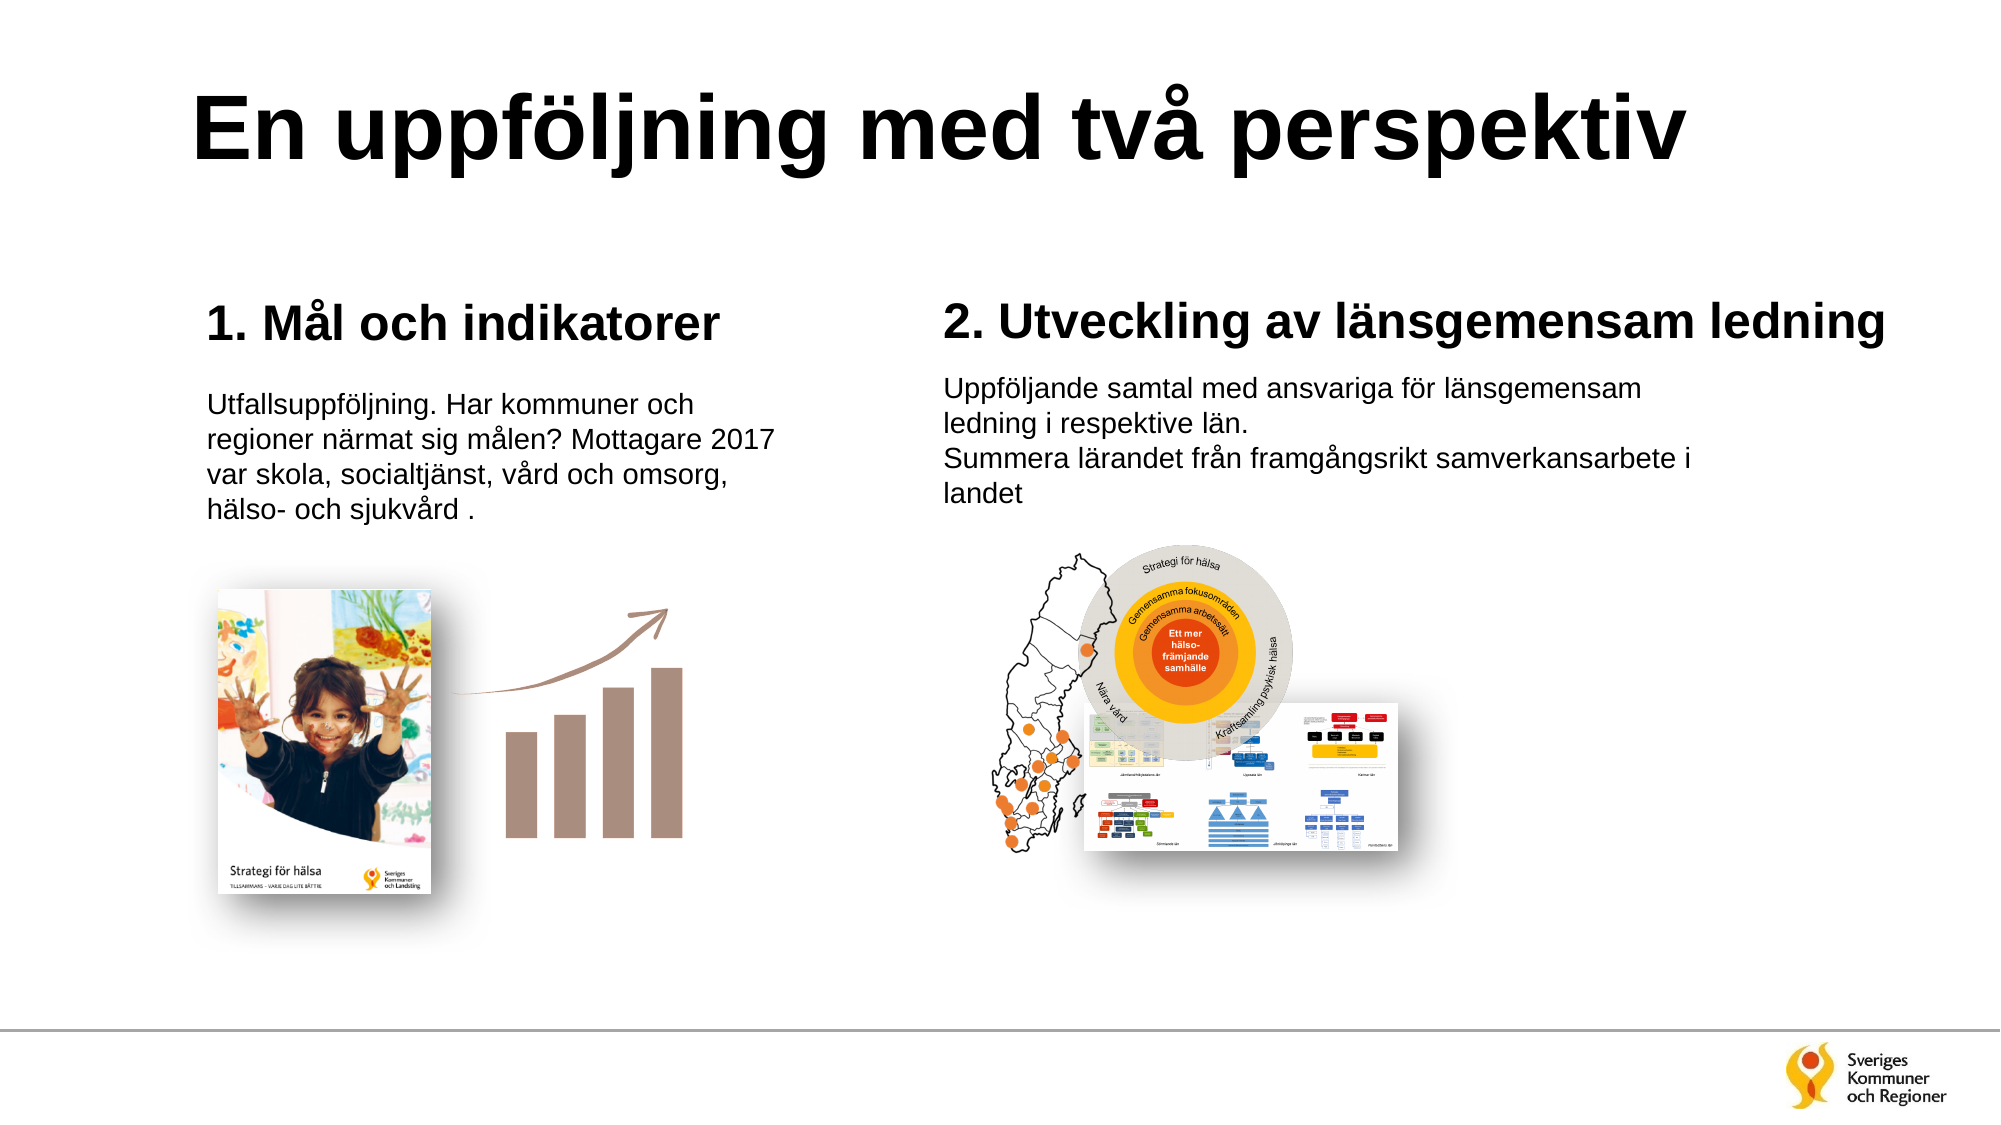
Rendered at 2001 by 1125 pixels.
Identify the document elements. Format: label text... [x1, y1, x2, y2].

text_box 1. Mål och indikatorer Utfallsuppföljning. Har kommuner och regioner närmat sig målen? Mottagare 2017 var skola, socialtjänst, vård och omsorg, hälso- och sjukvård . [192, 283, 822, 533]
picture [434, 589, 695, 852]
picture [1786, 1042, 1947, 1109]
text_box 2. Utveckling av länsgemensam ledning [928, 281, 1910, 356]
picture [984, 527, 1398, 861]
title En uppföljning med två perspektiv [176, 81, 1753, 265]
text_box Uppföljande samtal med ansvariga för länsgemensam ledning i respektive län. Summera lärandet från framgångsrikt samverkansarbete i landet [928, 362, 1717, 517]
picture [218, 589, 431, 894]
